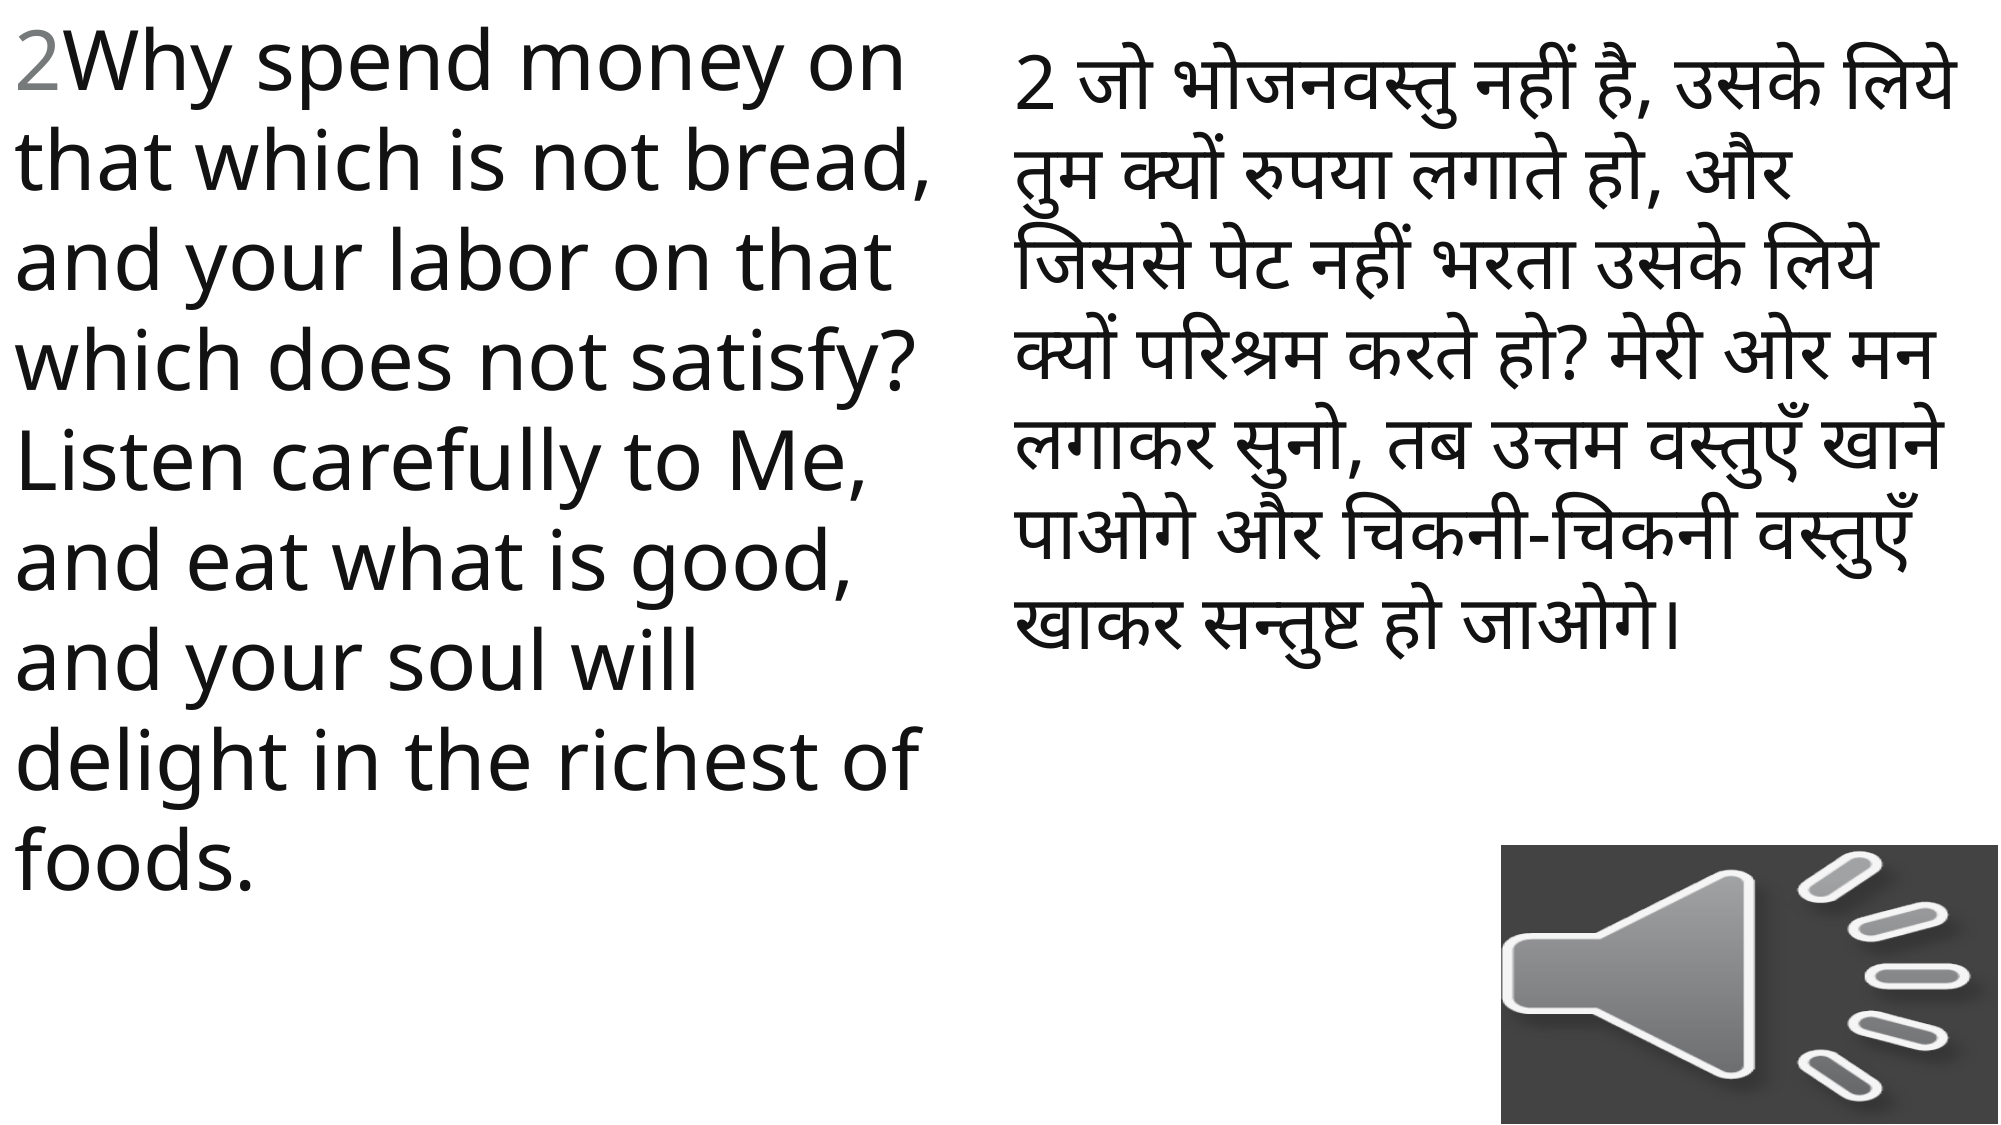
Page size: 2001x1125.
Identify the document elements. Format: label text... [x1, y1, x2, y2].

text_box 2Why spend money on that which is not bread, and your labor on that which does not satisfy? Listen carefully to Me, and eat what is good, and your soul will delight in the richest of foods. [0, 0, 981, 1125]
text_box 2 जो भोजनवस्तु नहीं है, उसके लिये तुम क्यों रुपया लगाते हो, और जिससे पेट नहीं भरता उसके लिये क्यों परिश्रम करते हो? मेरी ओर मन लगाकर सुनो, तब उत्तम वस्तुएँ खाने पाओगे और चिकनी-चिकनी वस्तुएँ खाकर सन्तुष्ट हो जाओगे। [999, 27, 2000, 1104]
picture [1500, 843, 2000, 1125]
